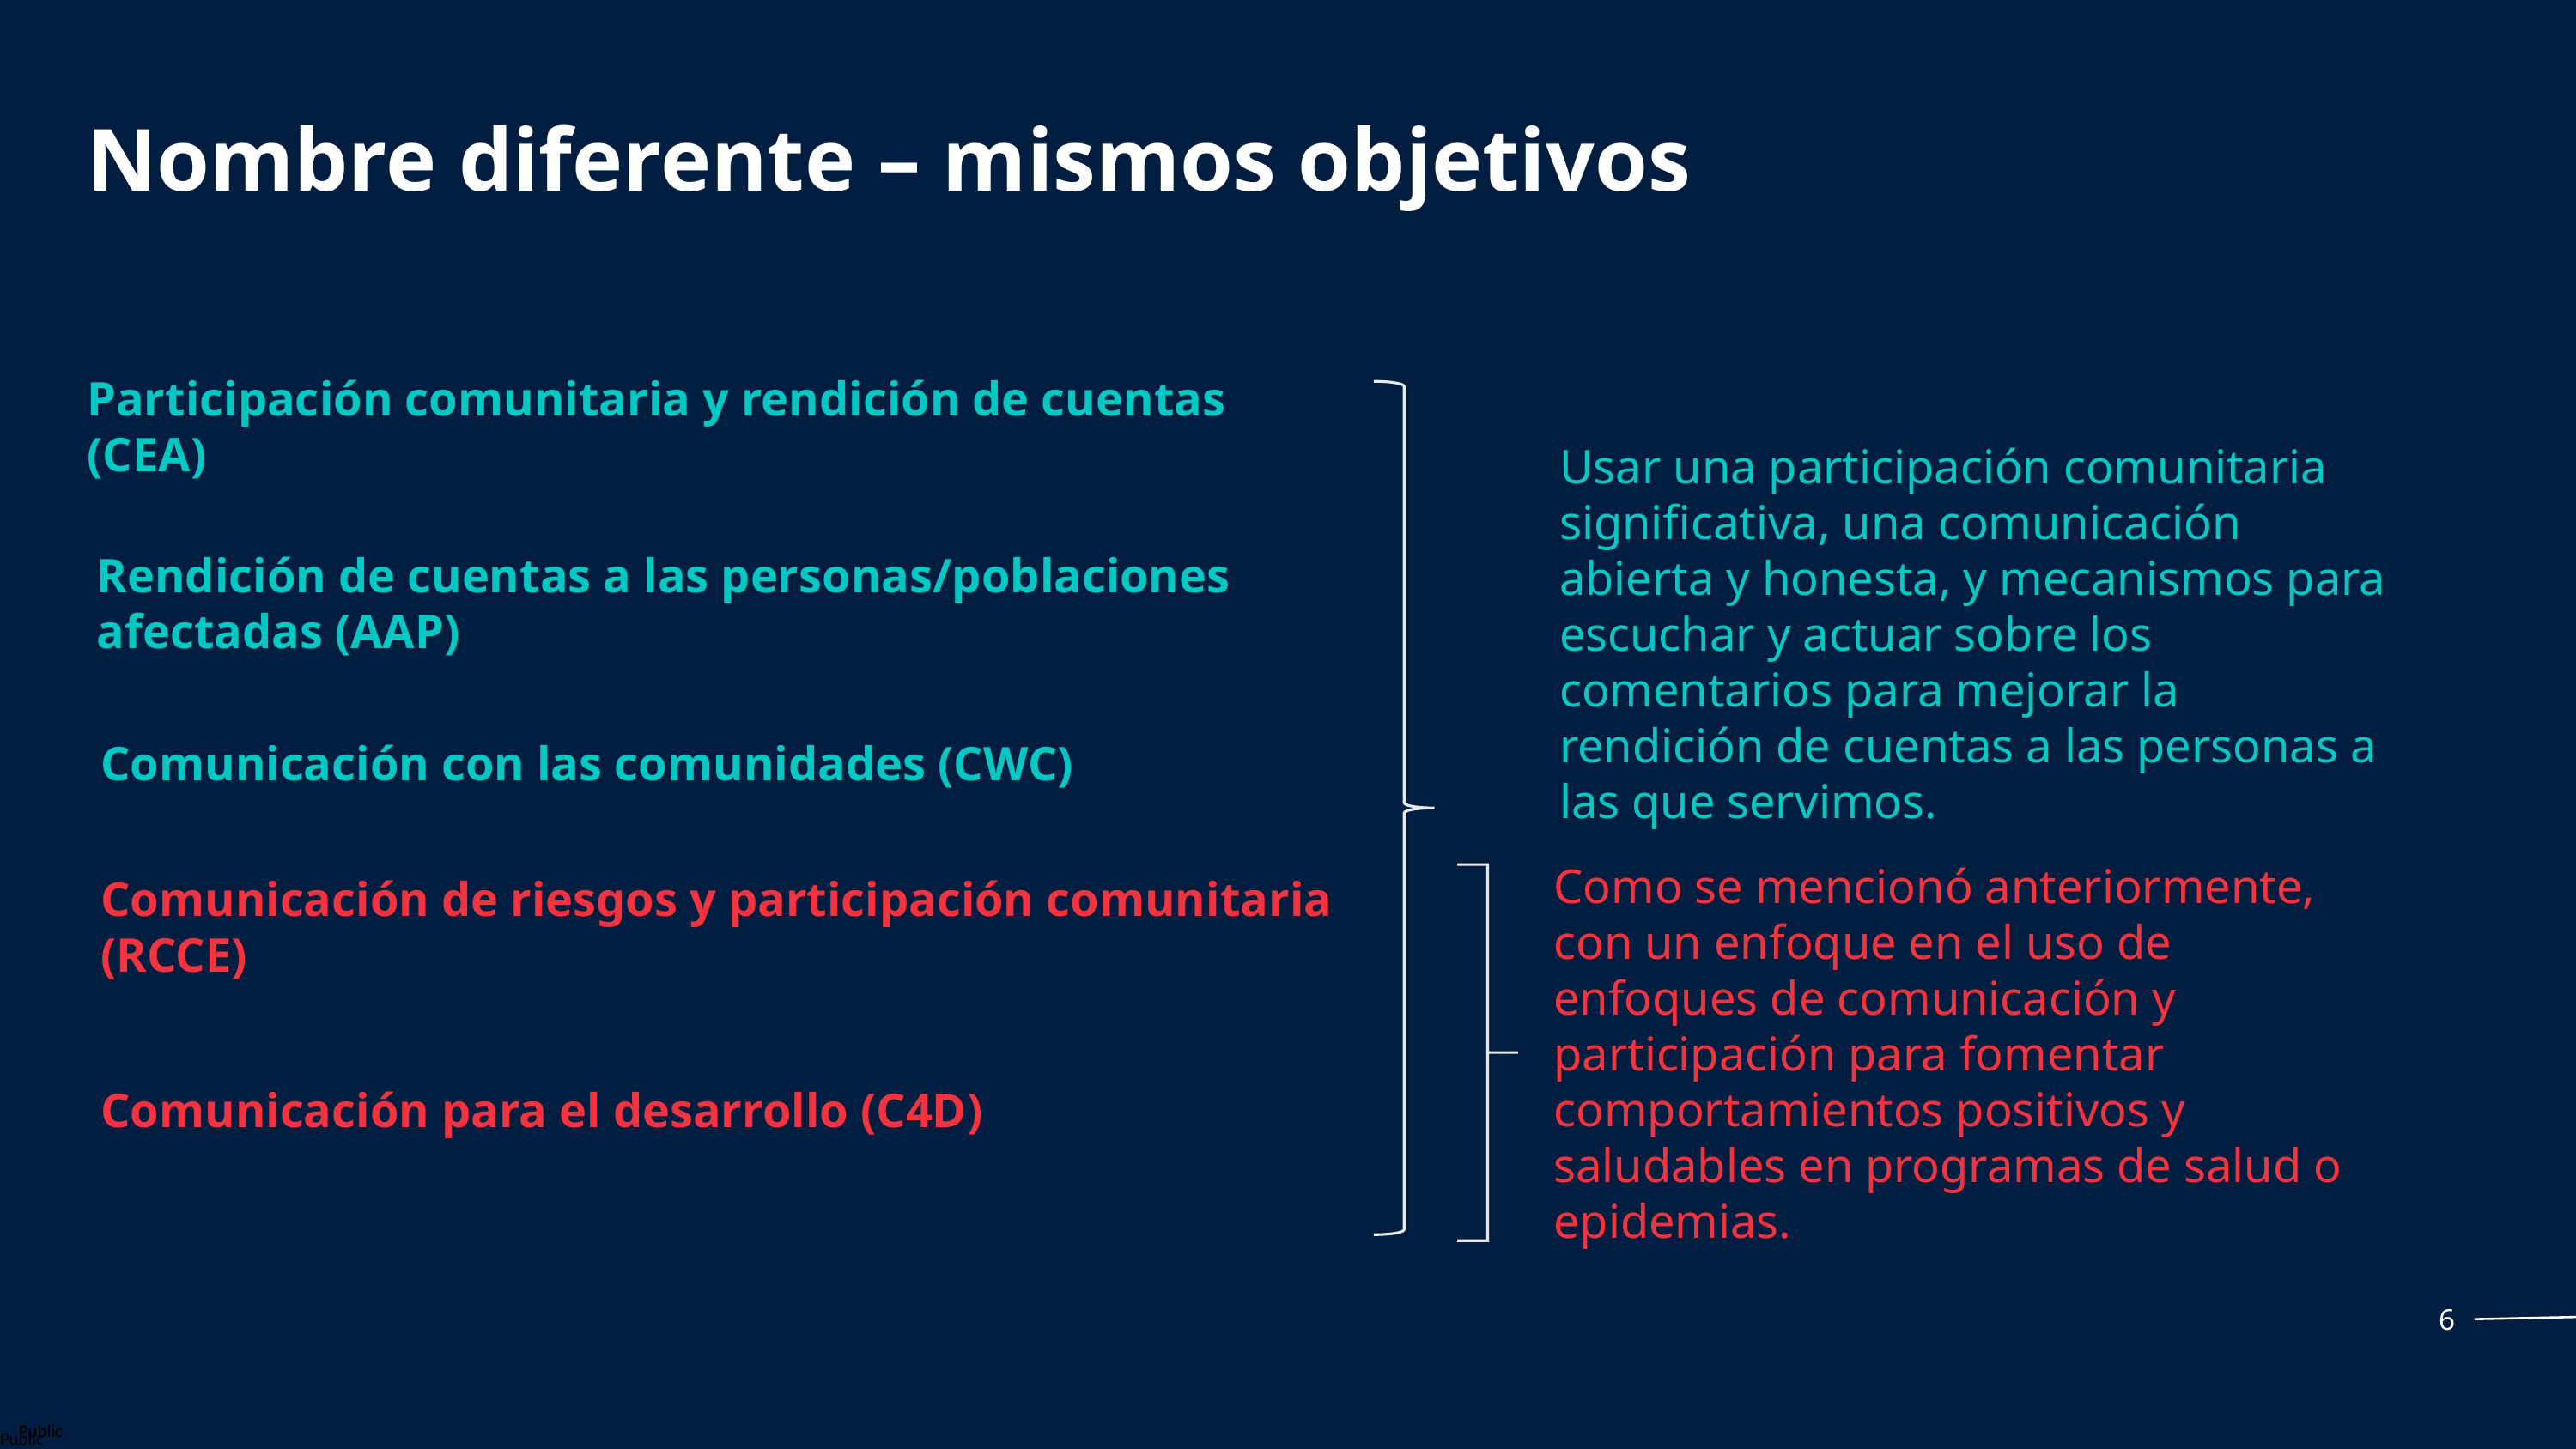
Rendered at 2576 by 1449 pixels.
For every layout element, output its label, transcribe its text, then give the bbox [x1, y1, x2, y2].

text_box Comunicación con las comunidades (CWC) [87, 727, 1358, 852]
text_box [1373, 381, 1435, 1235]
text_box Comunicación de riesgos y participación comunitaria (RCCE) [87, 863, 1358, 1044]
text_box Comunicación para el desarrollo (C4D) [87, 1075, 1142, 1200]
text_box Participación comunitaria y rendición de cuentas (CEA) [74, 362, 1262, 543]
text_box Rendición de cuentas a las personas/poblaciones afectadas (AAP) [83, 539, 1298, 720]
title Nombre diferente – mismos objetivos [74, 99, 2502, 311]
text_box Usar una participación comunitaria significativa, una comunicación abierta y honesta, y mecanismos para escuchar y actuar sobre los comentarios para mejorar la rendición de cuentas a las personas a las que servimos. [1546, 430, 2408, 834]
text_box [1457, 864, 1518, 1241]
text_box Como se mencionó anteriormente, con un enfoque en el uso de enfoques de comunicación y participación para fomentar comportamientos positivos y saludables en programas de salud o epidemias. [1540, 851, 2402, 1254]
